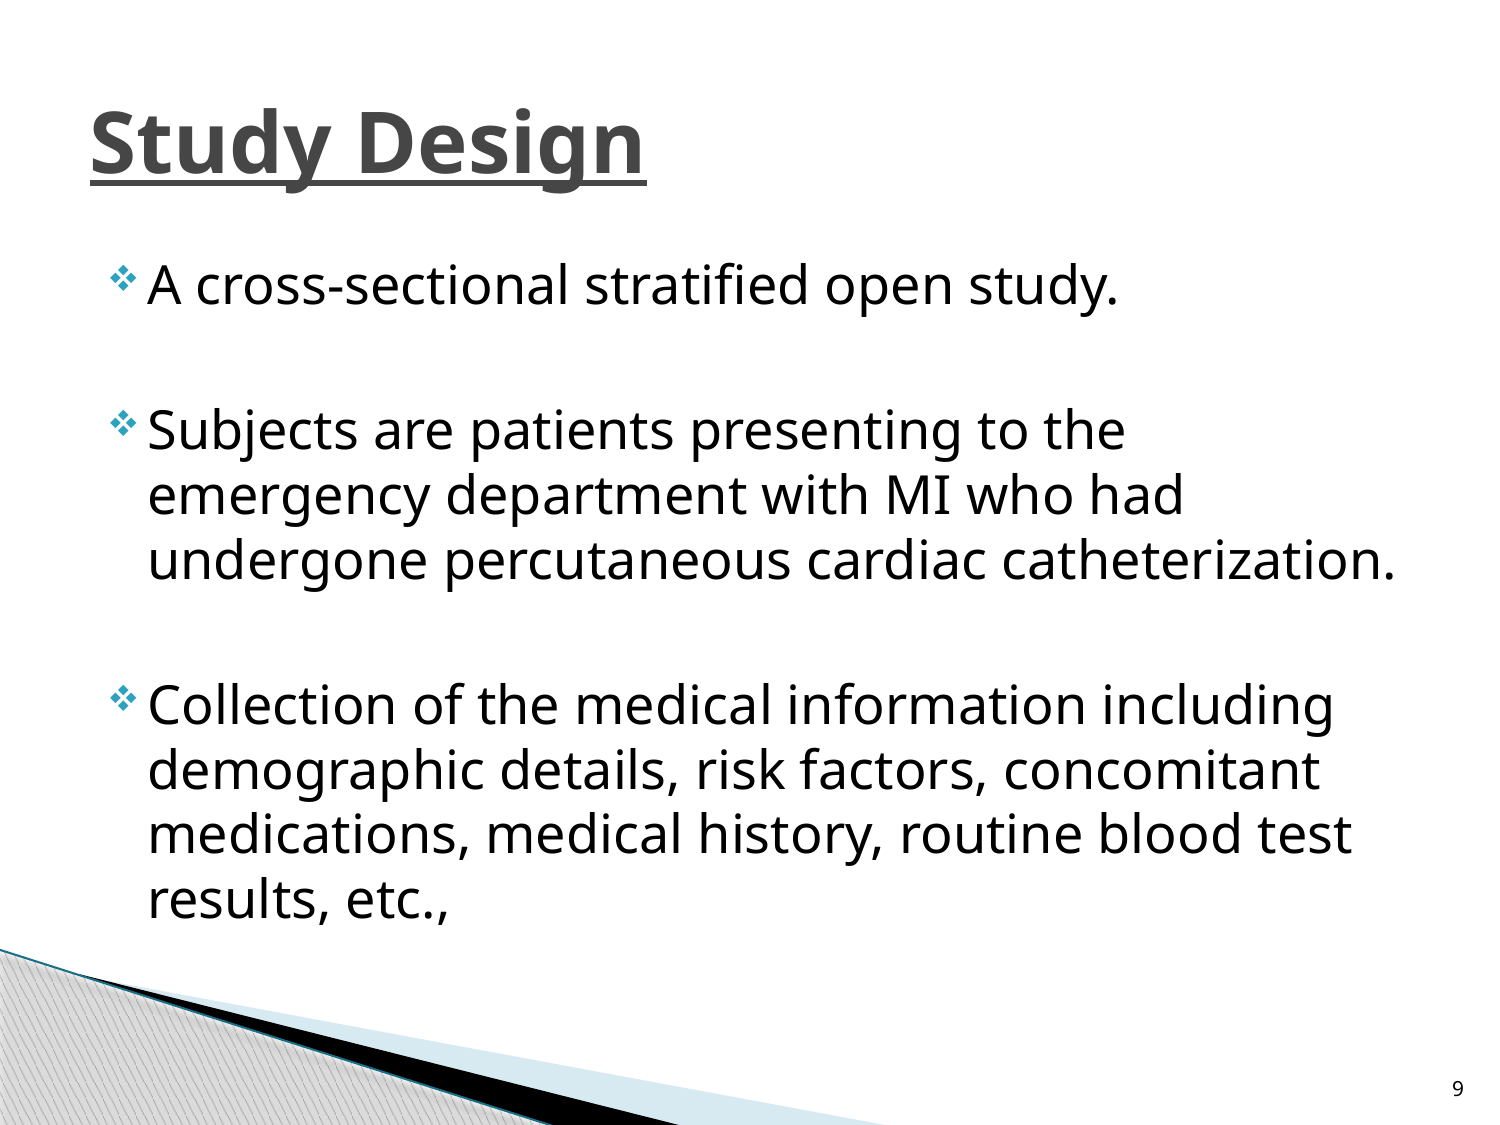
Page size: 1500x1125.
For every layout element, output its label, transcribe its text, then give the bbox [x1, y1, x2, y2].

title Study Design [75, 45, 1425, 233]
list A cross-sectional stratified open study. Subjects are patients presenting to the emergency department with MI who had undergone percutaneous cardiac catheterization. Collection of the medical information including demographic details, risk factors, concomitant medications, medical history, routine blood test results, etc., [75, 243, 1425, 986]
slide_number 9 [1418, 1051, 1479, 1112]
